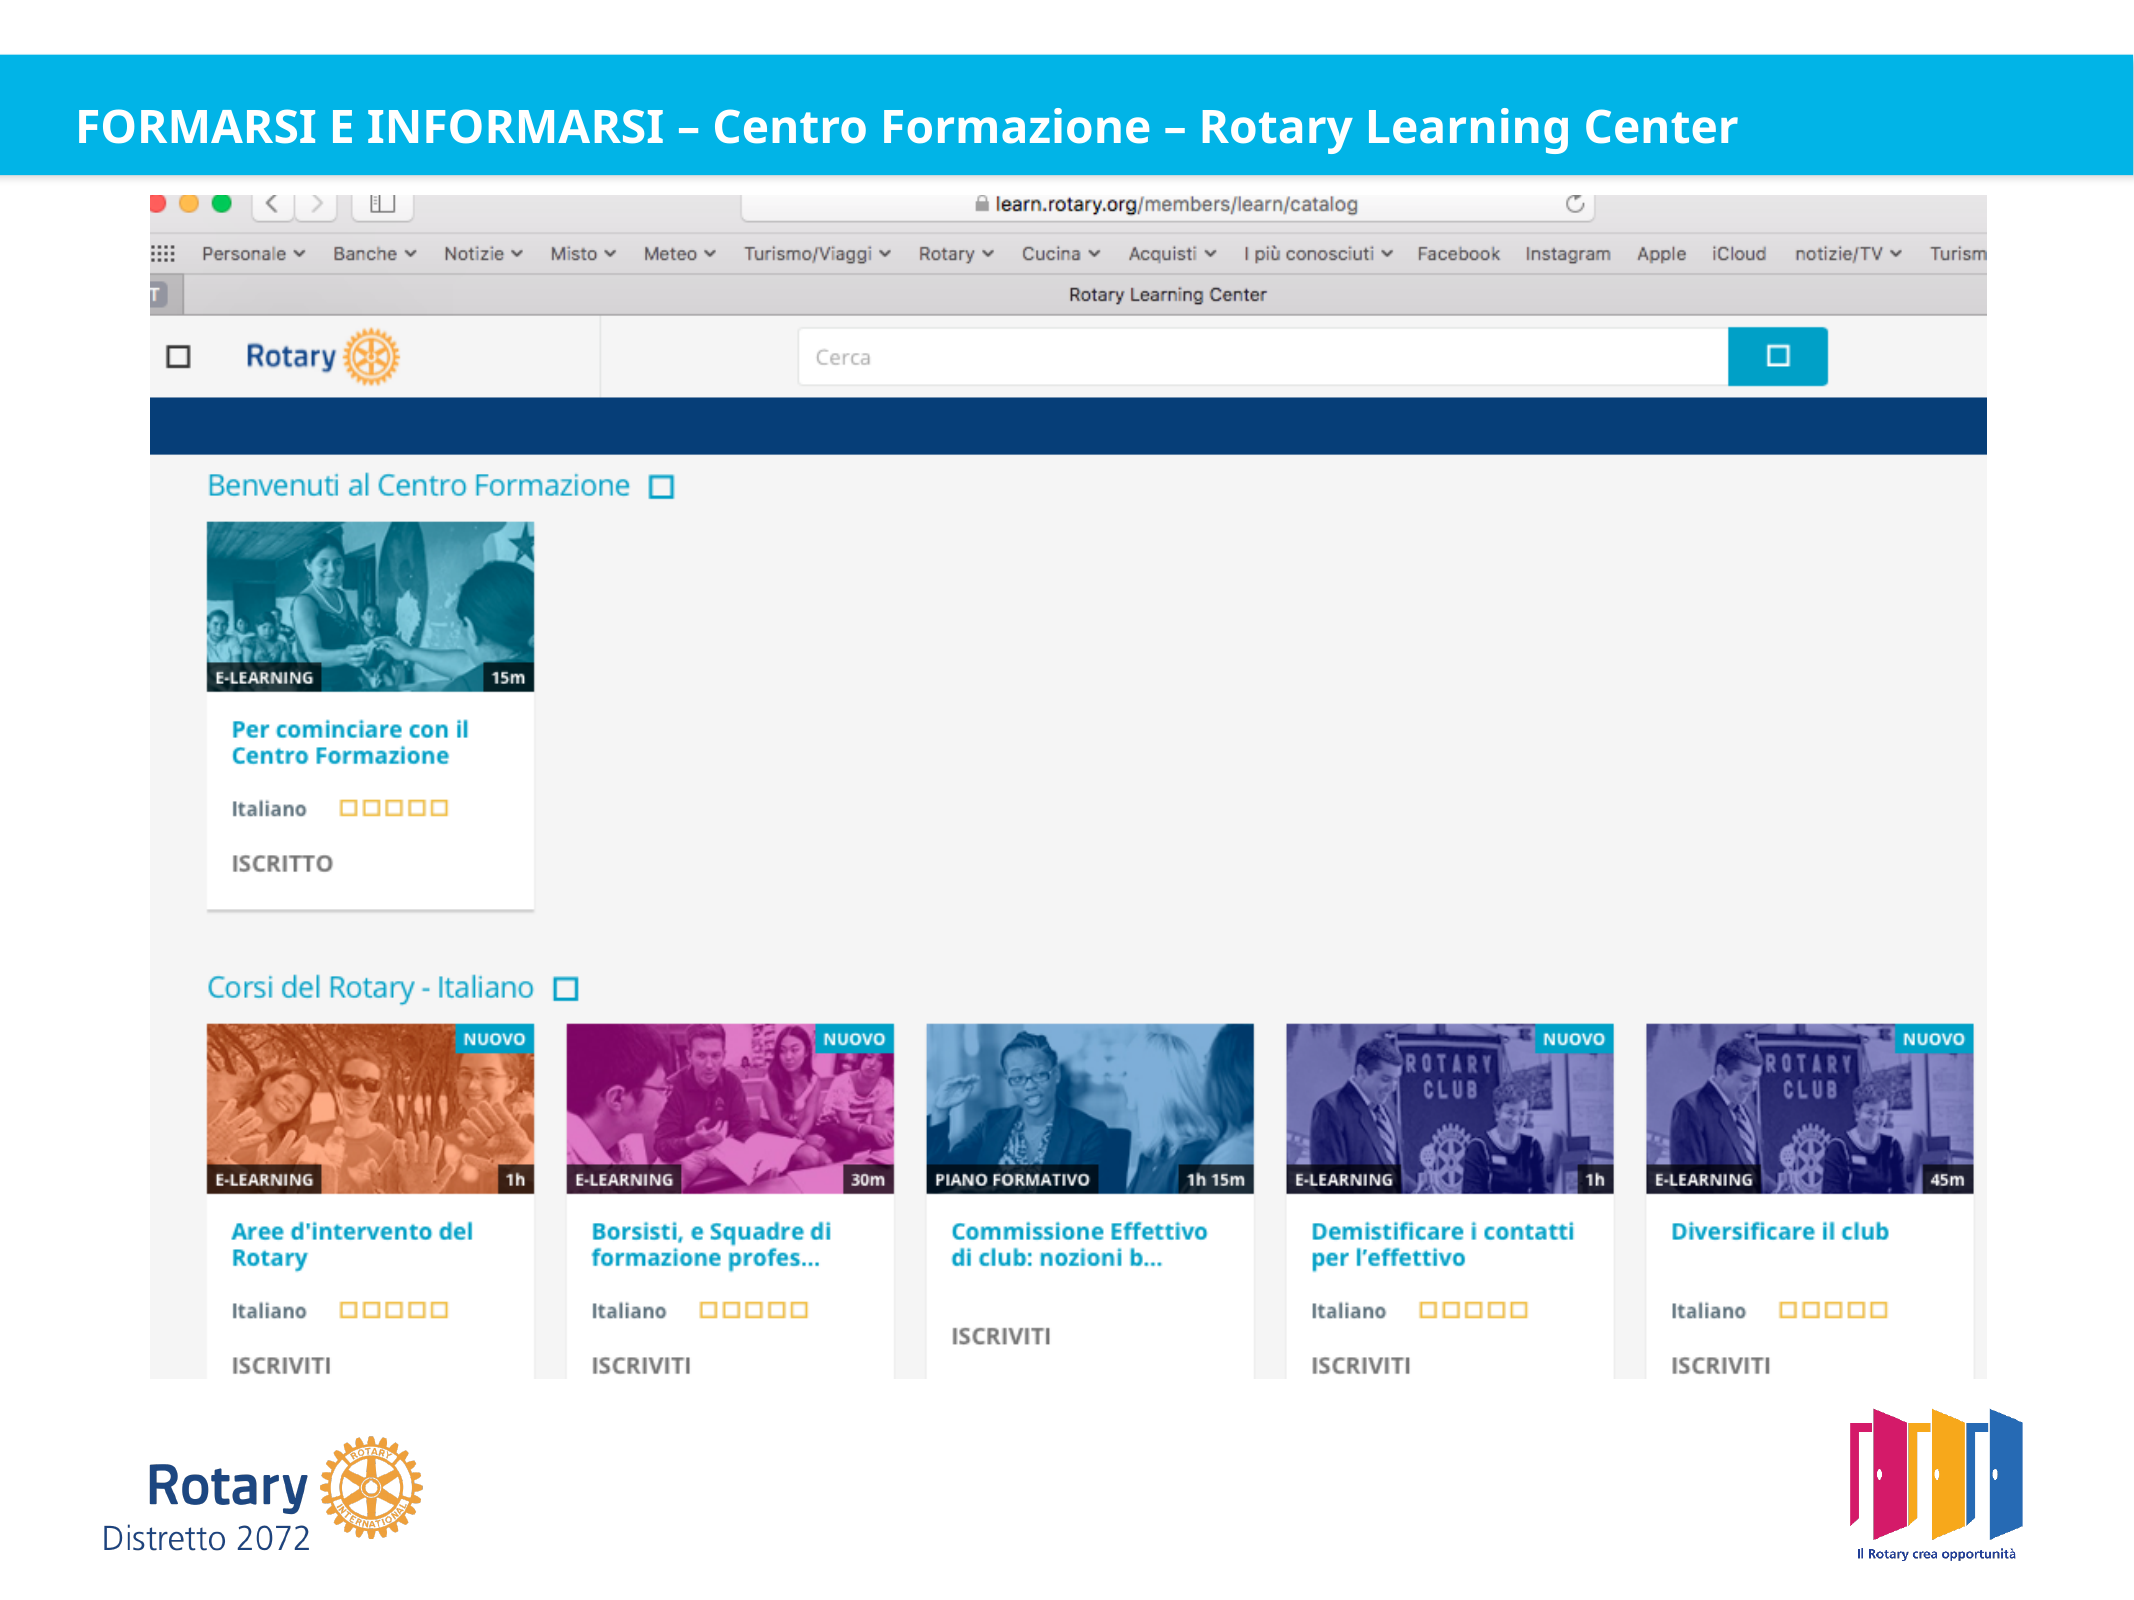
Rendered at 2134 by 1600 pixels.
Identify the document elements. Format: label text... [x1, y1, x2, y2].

picture [92, 1429, 430, 1569]
text_box [0, 54, 2134, 176]
picture [150, 195, 1987, 1380]
picture [1849, 1408, 2023, 1562]
title FORMARSI E INFORMARSI – Centro Formazione – Rotary Learning Center [74, 74, 1878, 176]
